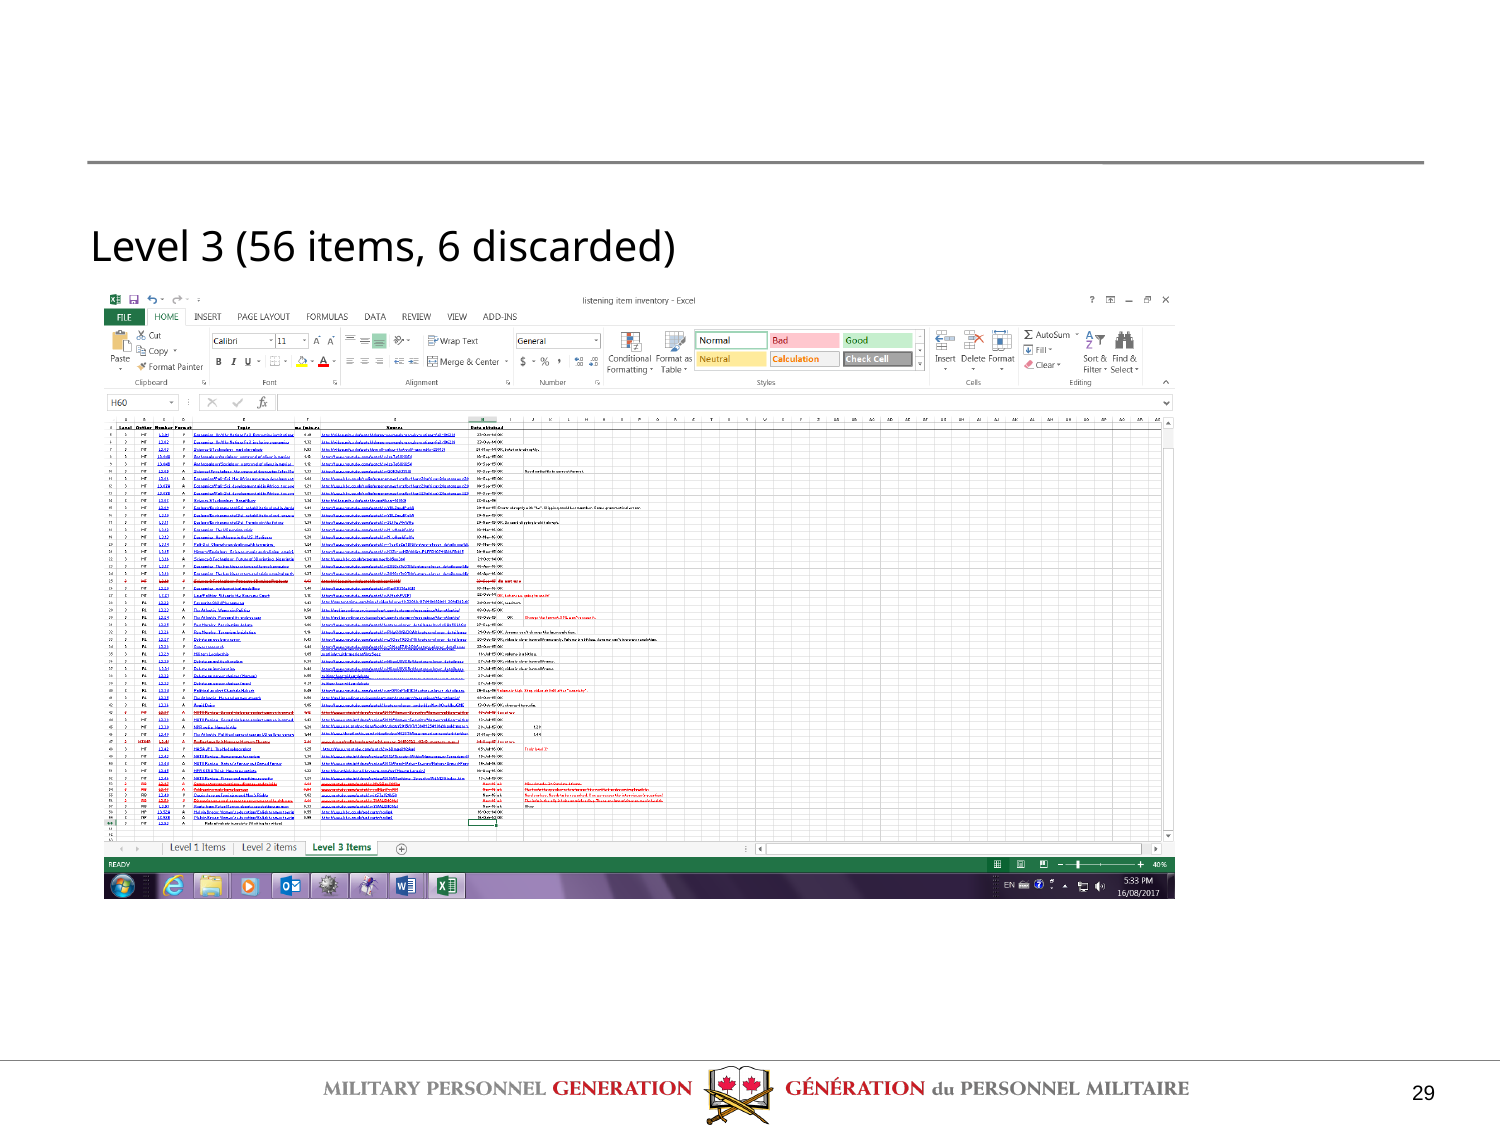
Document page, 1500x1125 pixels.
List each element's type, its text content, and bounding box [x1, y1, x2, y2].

slide_number 29 [1137, 1071, 1451, 1125]
list Level 3 (56 items, 6 discarded) [75, 212, 1350, 788]
picture [323, 1066, 1189, 1125]
picture [104, 291, 1176, 899]
